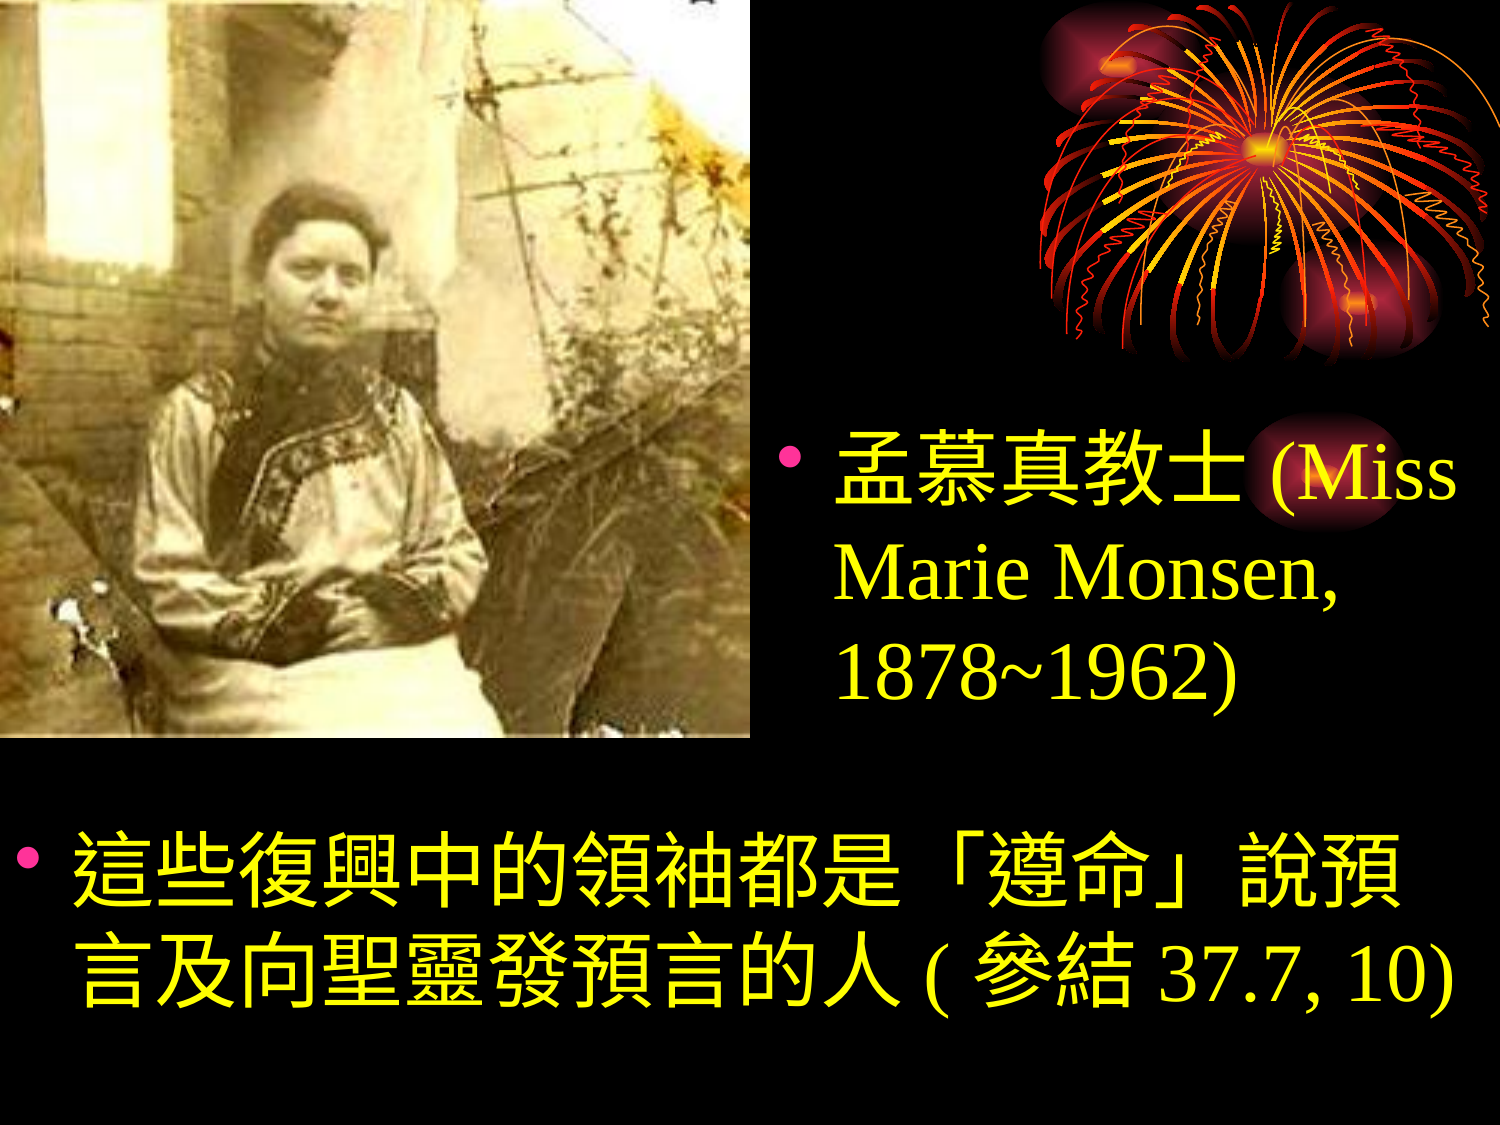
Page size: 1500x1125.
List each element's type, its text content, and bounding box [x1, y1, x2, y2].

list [0, 0, 751, 739]
text_box 這些復興中的領袖都是「遵命」說預言及向聖靈發預言的人(參結37.7, 10) [0, 810, 1500, 1125]
list 孟慕真教士(Miss Marie Monsen, 1878~1962) [761, 408, 1500, 740]
